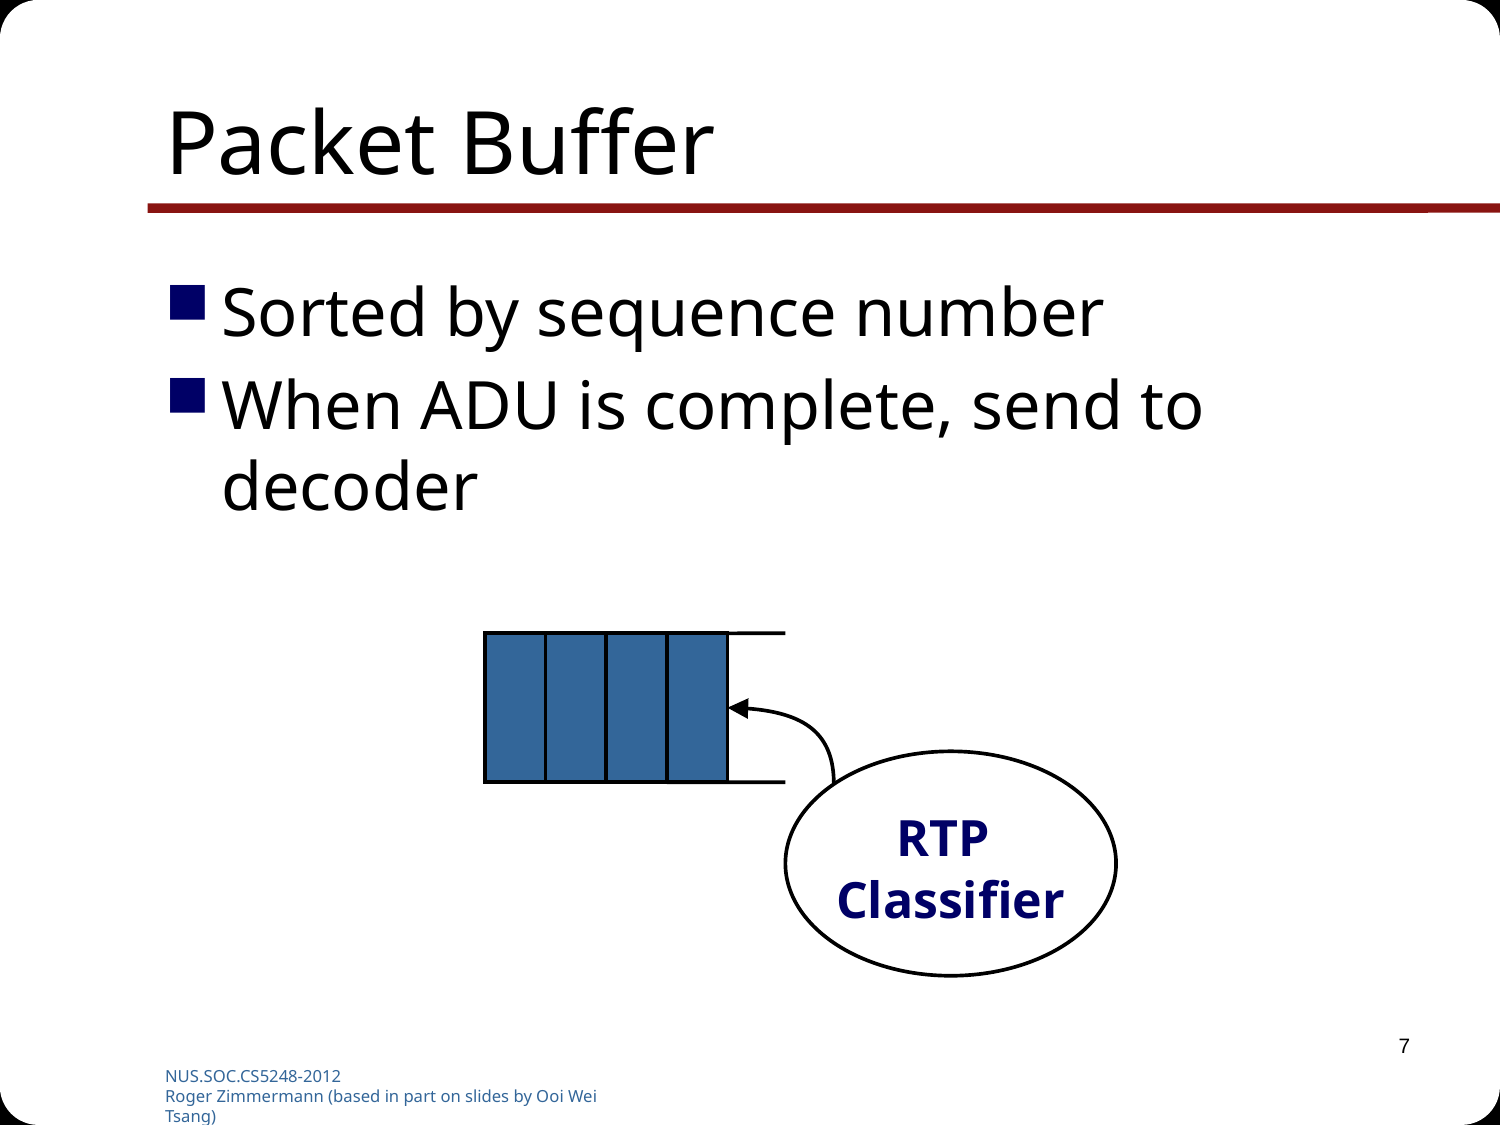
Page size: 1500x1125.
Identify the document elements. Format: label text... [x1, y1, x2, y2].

text_box [484, 633, 546, 783]
list Sorted by sequence number When ADU is complete, send to decoder [149, 262, 1426, 1006]
footer [549, 1024, 1038, 1101]
text_box [546, 633, 606, 783]
text_box RTP Classifier [785, 751, 1117, 976]
text_box [666, 633, 728, 783]
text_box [744, 692, 820, 798]
slide_number NUS.SOC.CS5248-2012 Roger Zimmermann (based in part on slides by Ooi Wei Tsang) [149, 1058, 549, 1101]
slide_number 7 [1112, 1024, 1426, 1101]
text_box [606, 633, 666, 783]
title Packet Buffer [149, 45, 1426, 234]
